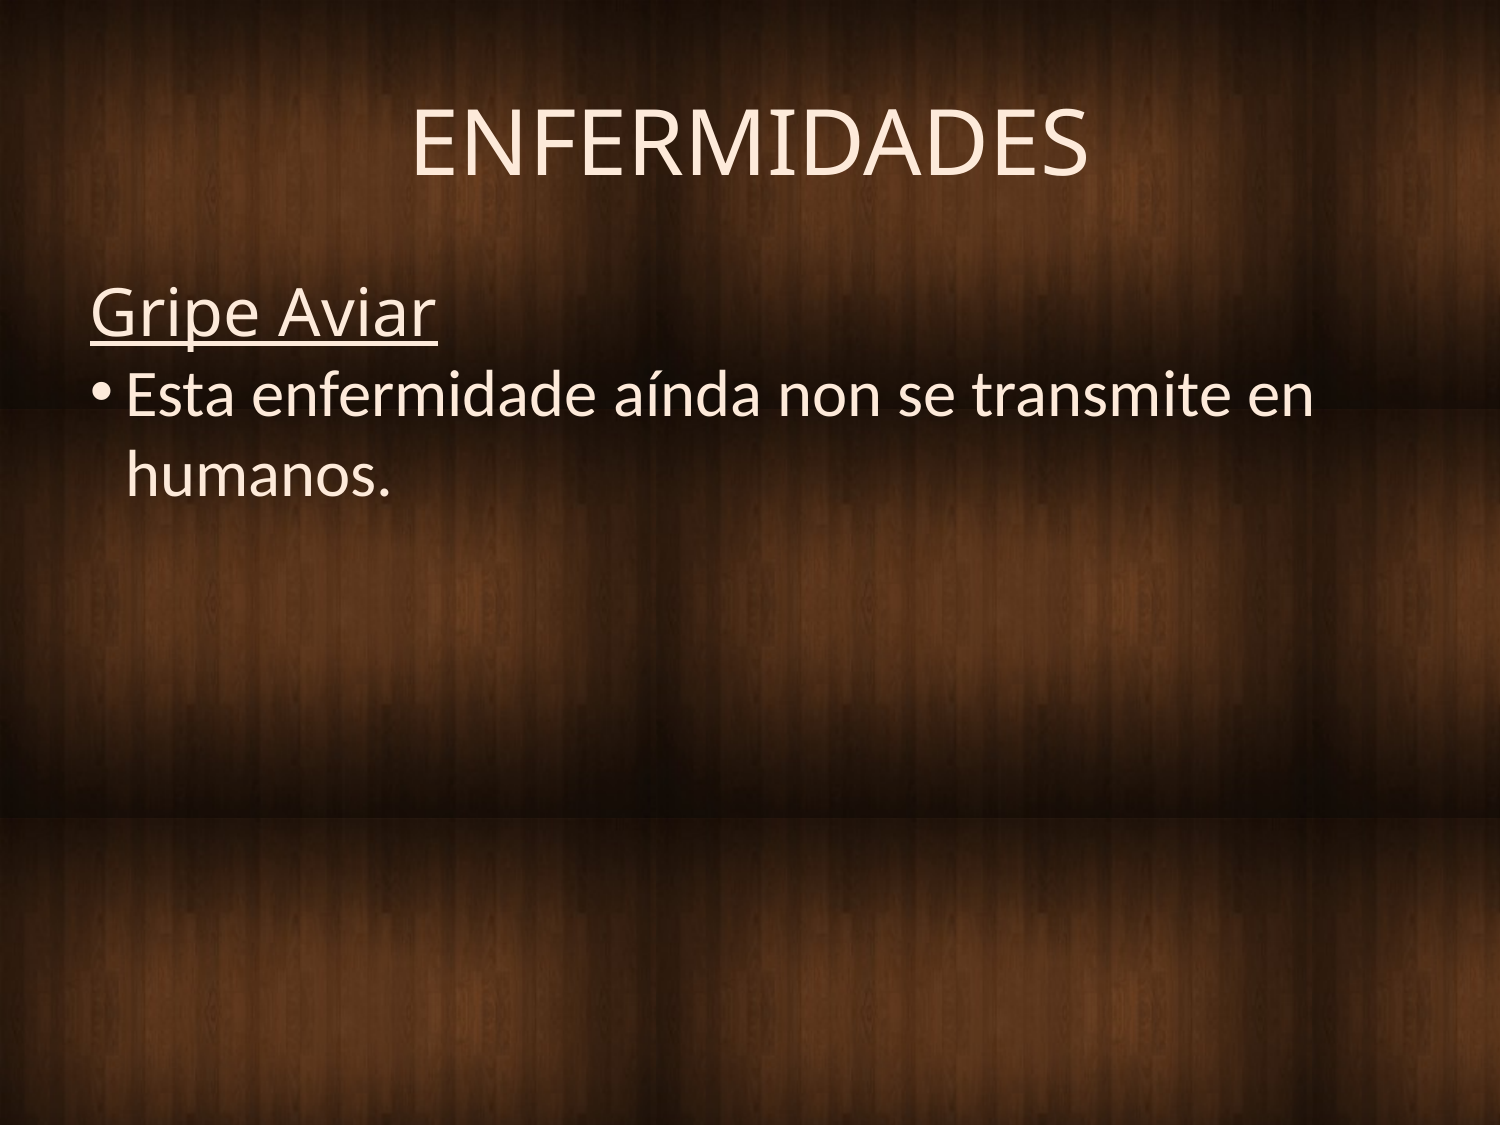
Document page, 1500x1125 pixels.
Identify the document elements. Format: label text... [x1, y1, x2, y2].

text_box Gripe Aviar Esta enfermidade aínda non se transmite en humanos. [75, 262, 1425, 1005]
text_box ENFERMIDADES [75, 45, 1425, 233]
picture [0, 0, 1500, 1125]
